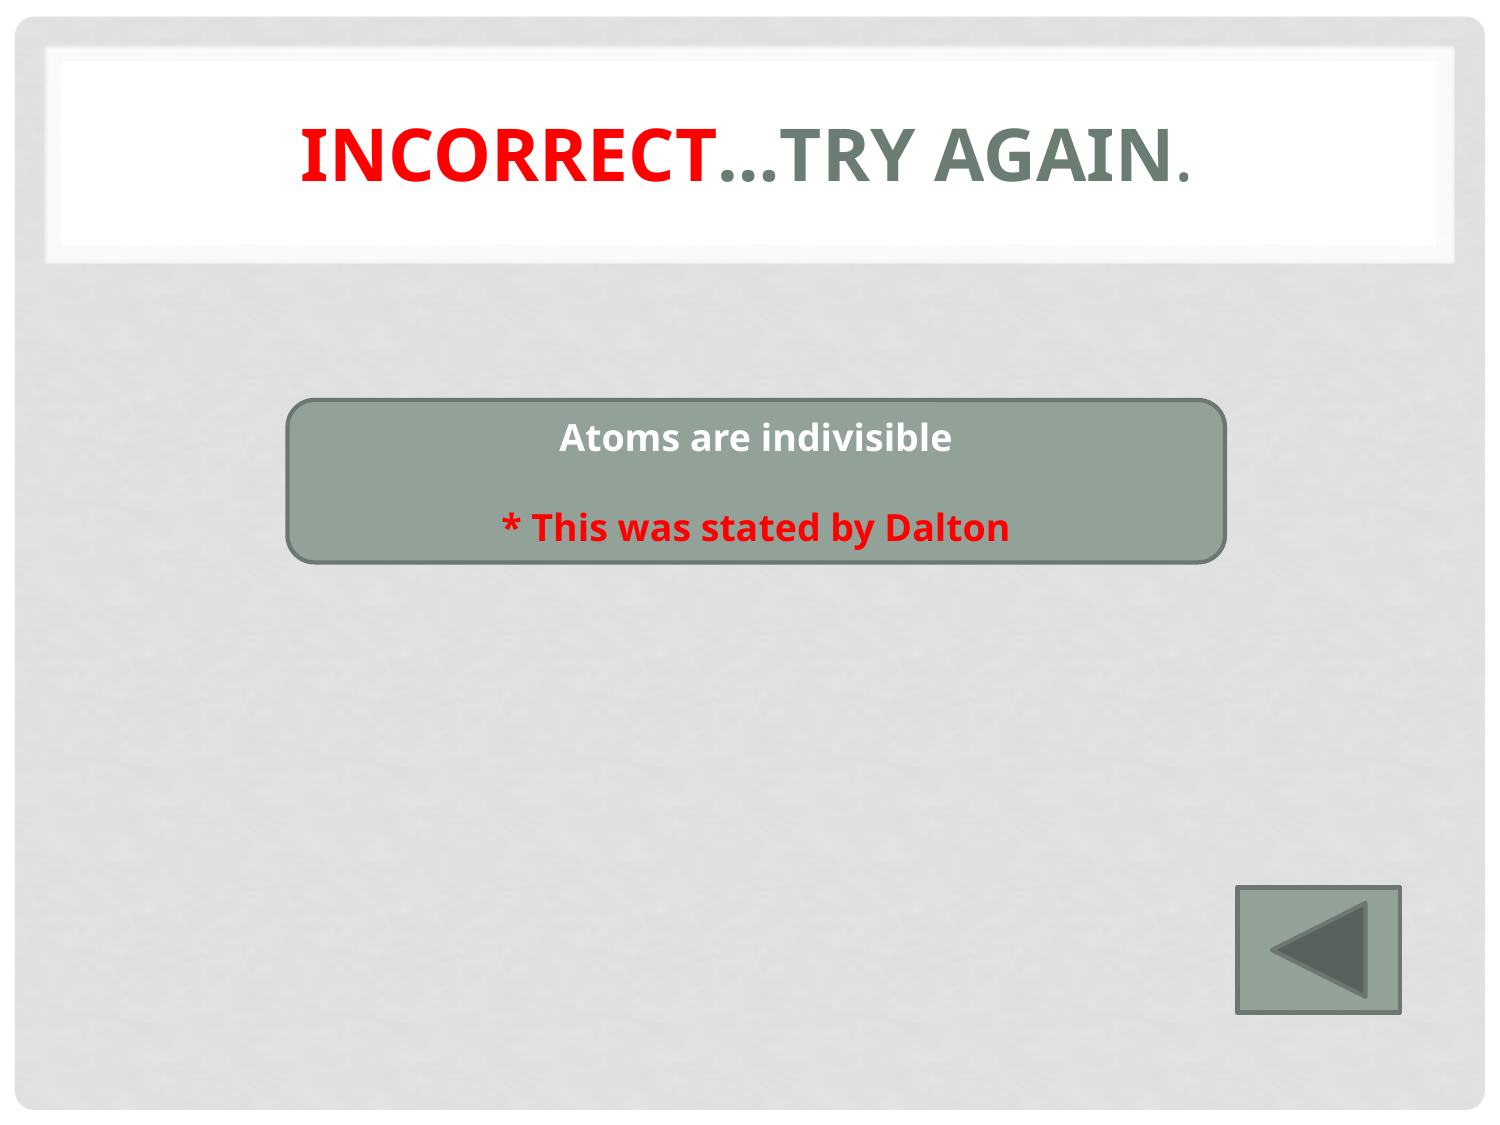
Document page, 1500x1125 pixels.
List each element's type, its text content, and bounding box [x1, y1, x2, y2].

text_box [1235, 885, 1402, 1015]
title Incorrect…try again. [69, 66, 1425, 238]
text_box Atoms are indivisible * This was stated by Dalton [285, 397, 1228, 565]
